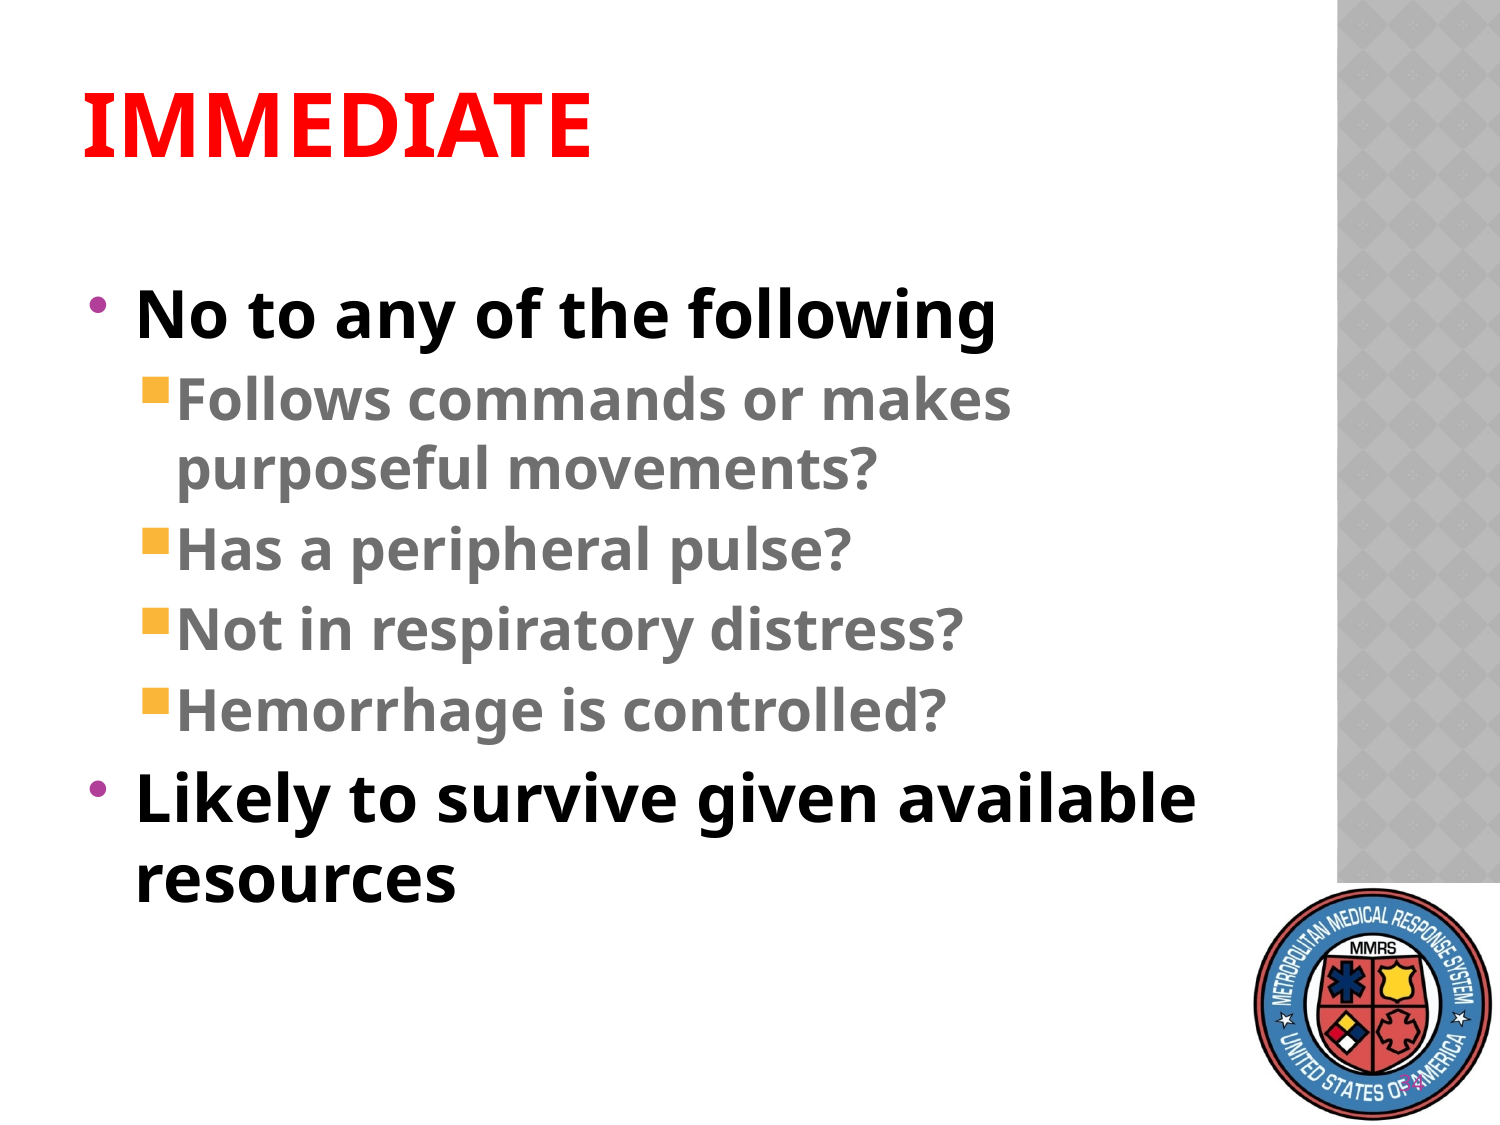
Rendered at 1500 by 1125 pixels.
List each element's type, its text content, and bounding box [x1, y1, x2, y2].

list No to any of the following Follows commands or makes purposeful movements? Has a peripheral pulse? Not in respiratory distress? Hemorrhage is controlled? Likely to survive given available resources [75, 264, 1263, 1059]
title Immediate [75, 45, 1425, 175]
slide_number 34 [1074, 1025, 1425, 1100]
picture [1245, 883, 1500, 1125]
